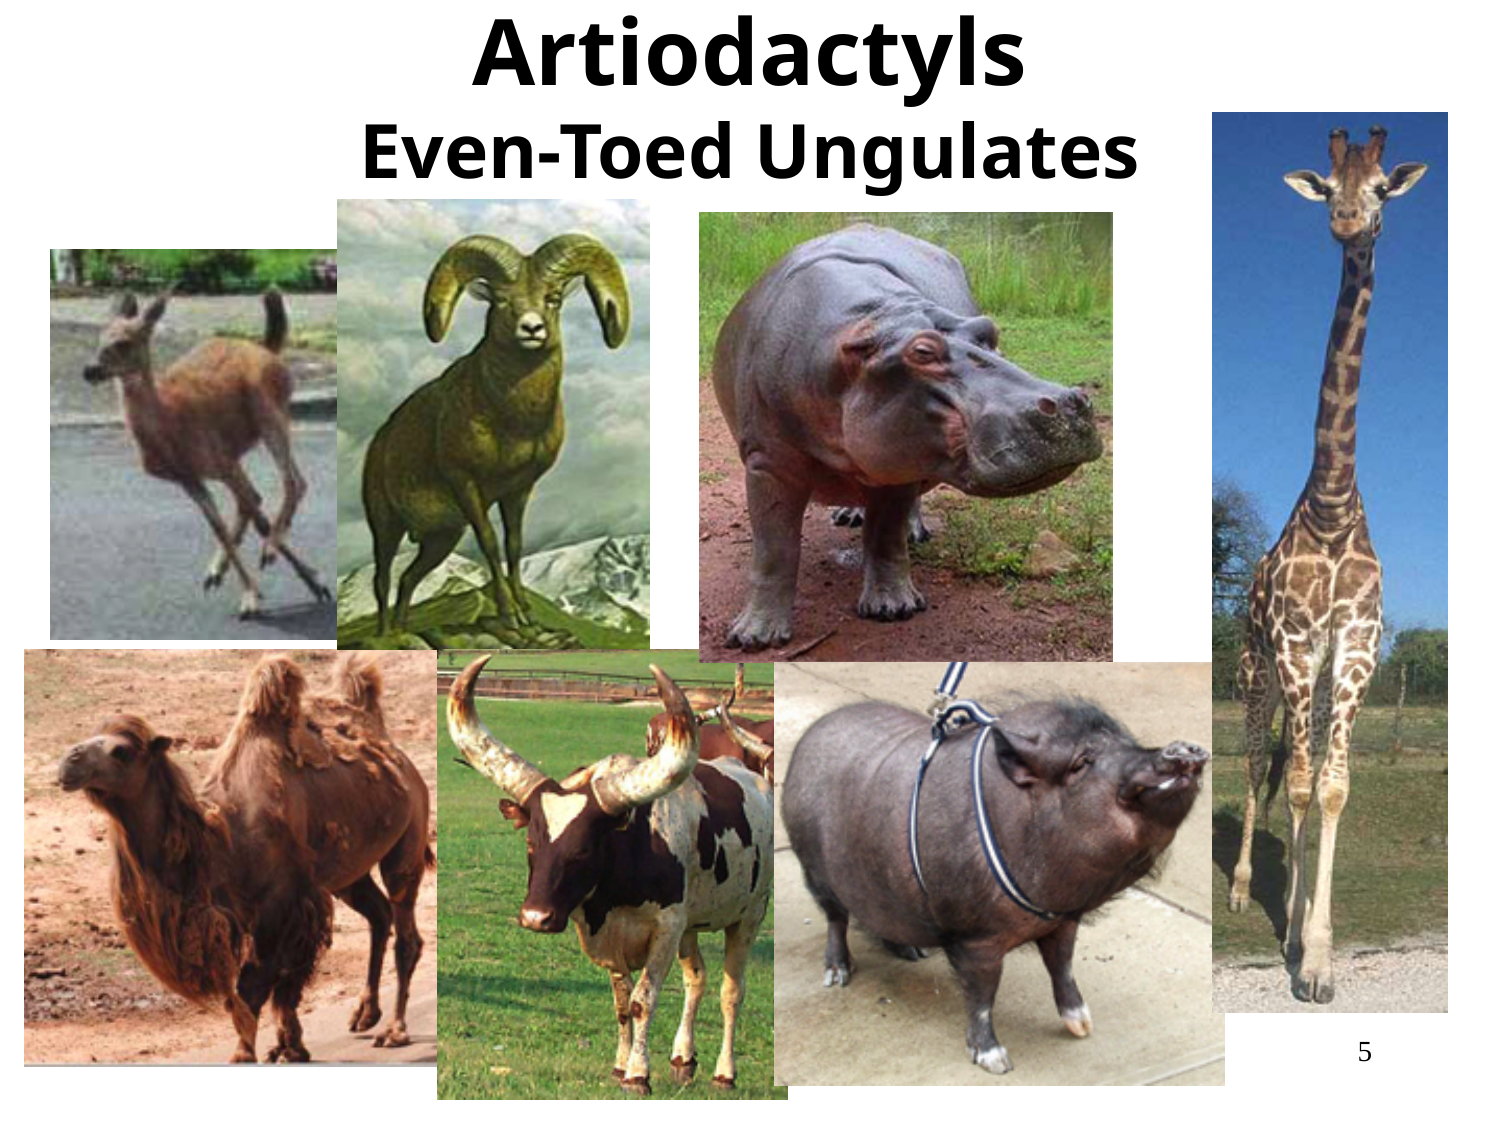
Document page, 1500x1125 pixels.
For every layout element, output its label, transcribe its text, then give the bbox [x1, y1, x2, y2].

slide_number 5 [1074, 1025, 1388, 1100]
picture [24, 112, 1449, 1101]
title Artiodactyls Even-Toed Ungulates [112, 0, 1388, 188]
